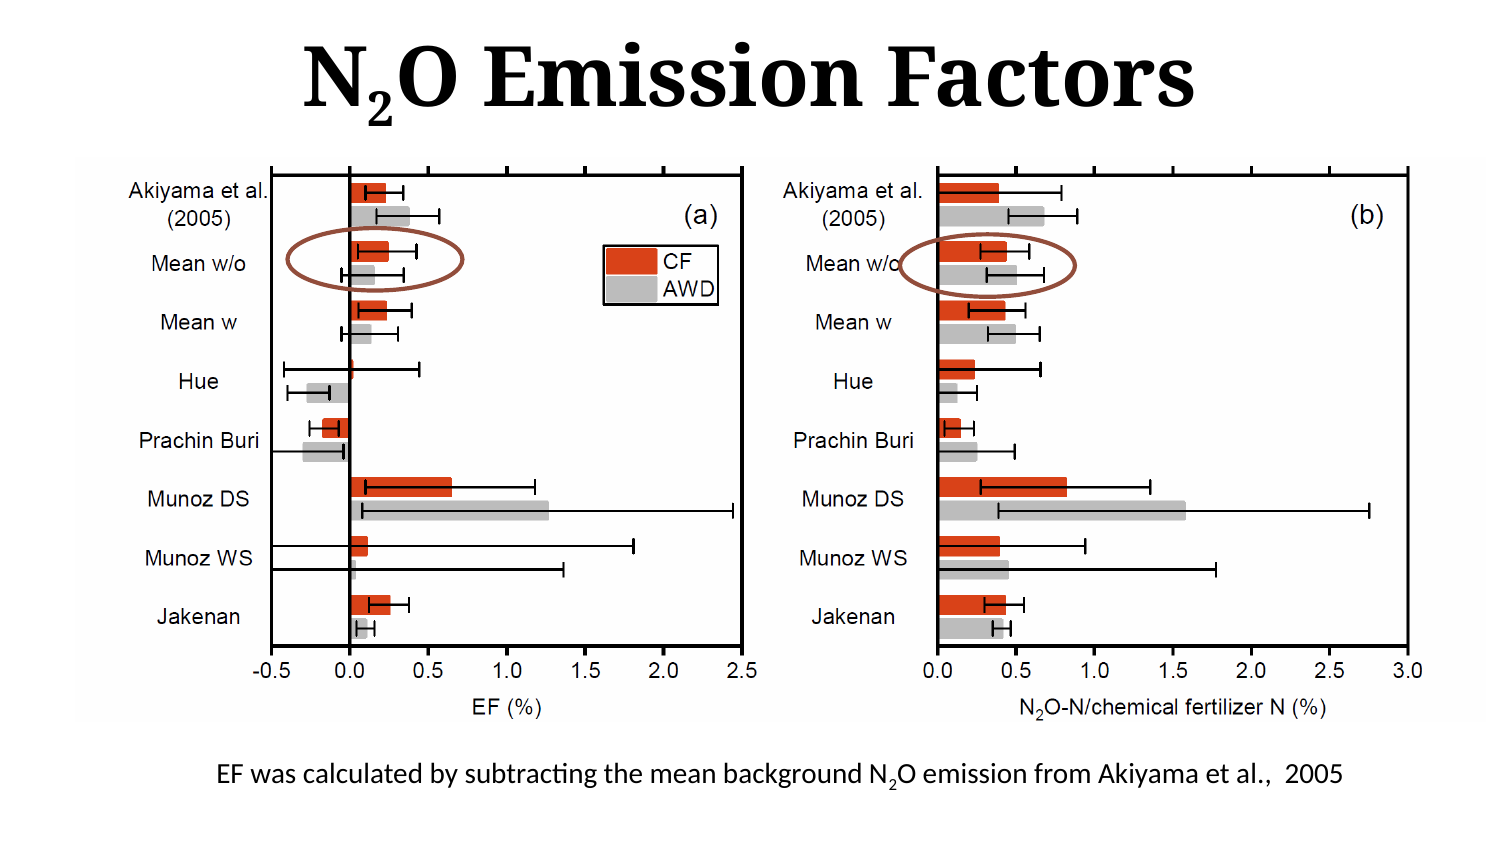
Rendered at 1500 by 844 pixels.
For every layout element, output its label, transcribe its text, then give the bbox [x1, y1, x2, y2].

picture [74, 157, 1486, 723]
text_box EF was calculated by subtracting the mean background N2O emission from Akiyama et al., 2005 [201, 746, 1359, 802]
title N2O Emission Factors [75, 9, 1425, 150]
